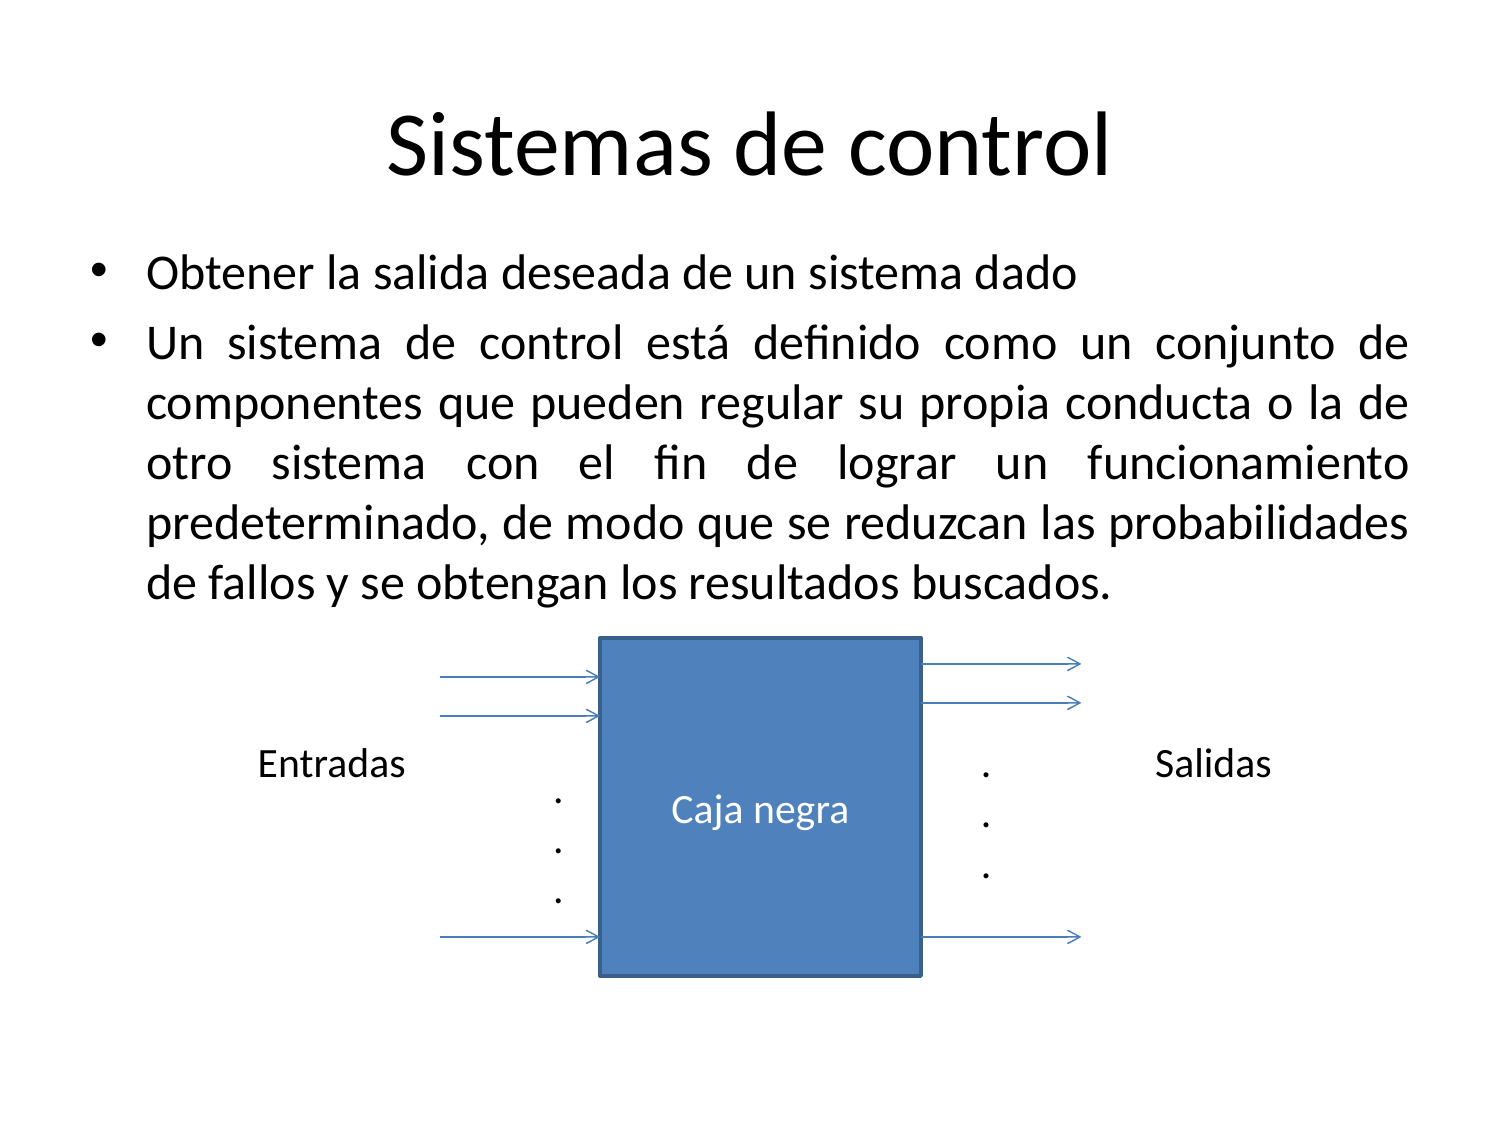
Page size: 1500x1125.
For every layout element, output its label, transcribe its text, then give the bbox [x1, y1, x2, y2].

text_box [241, 637, 1288, 977]
title Sistemas de control [75, 45, 1425, 231]
list Obtener la salida deseada de un sistema dado Un sistema de control está definido como un conjunto de componentes que pueden regular su propia conducta o la de otro sistema con el fin de lograr un funcionamiento predeterminado, de modo que se reduzcan las probabilidades de fallos y se obtengan los resultados buscados. [75, 231, 1425, 622]
